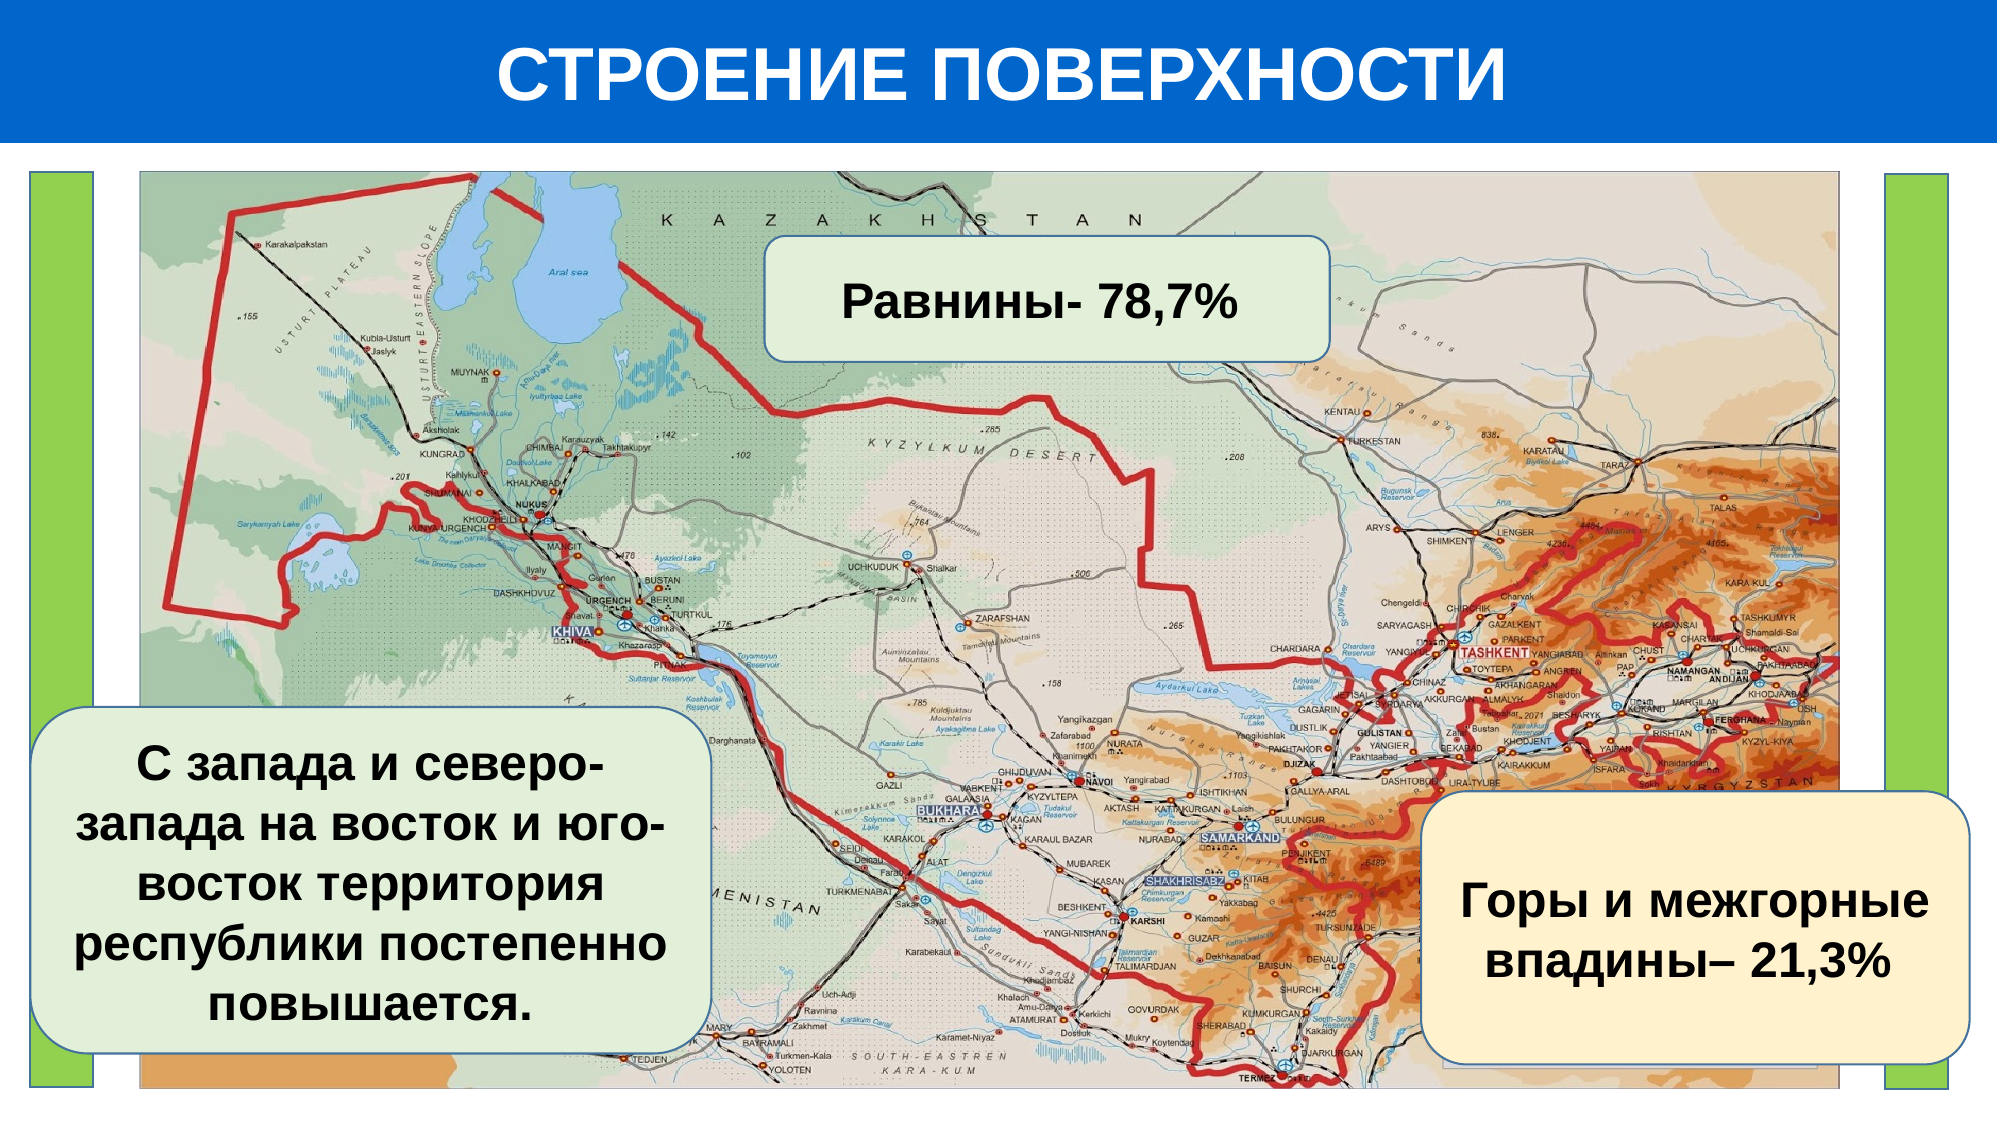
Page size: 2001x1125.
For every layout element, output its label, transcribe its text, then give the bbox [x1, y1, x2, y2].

picture [139, 171, 1840, 1090]
text_box Горы и межгорные впадины– 21,3% [1840, 790, 1971, 1066]
text_box [29, 1005, 94, 1088]
text_box СТРОЕНИЕ ПОВЕРХНОСТИ [5, 18, 2000, 124]
text_box [1884, 173, 1949, 796]
text_box [1884, 1059, 1949, 1090]
text_box [0, 0, 1997, 143]
text_box С запада и северо-запада на восток и юго-восток территория республики постепенно повышается. [29, 705, 139, 1055]
text_box [29, 171, 94, 756]
